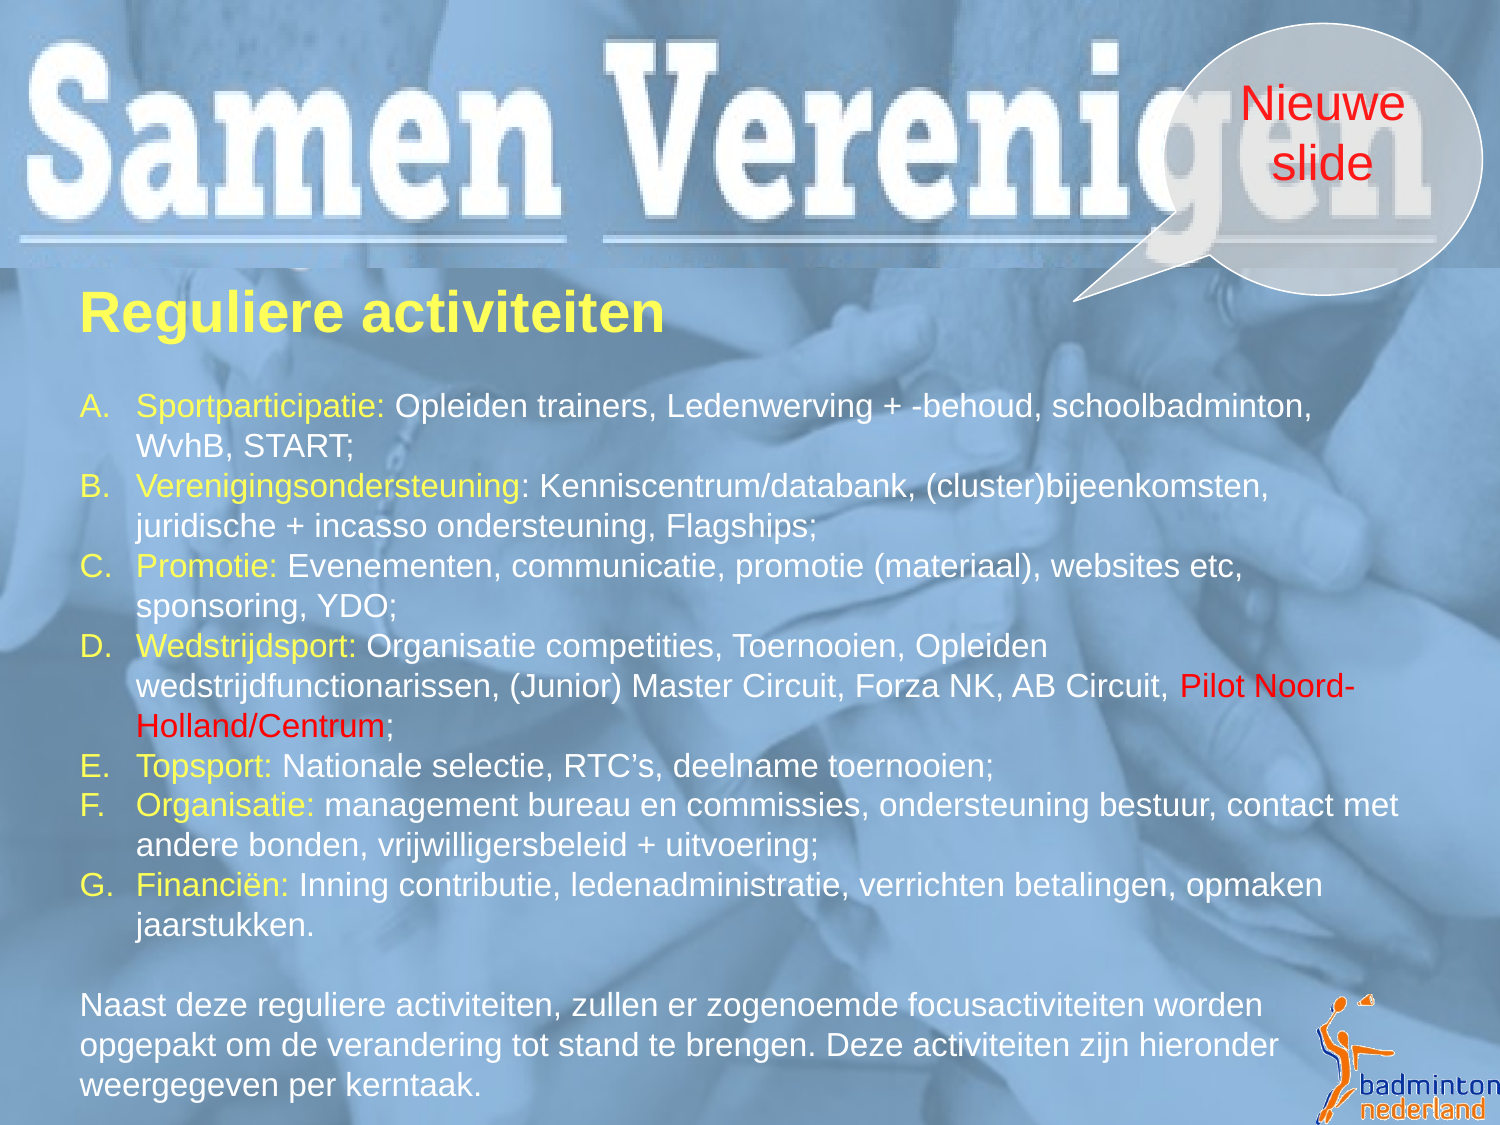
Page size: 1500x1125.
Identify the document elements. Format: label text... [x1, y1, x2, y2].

text_box Nieuwe slide [1073, 23, 1483, 302]
picture [0, 0, 1500, 1125]
text_box Reguliere activiteiten Sportparticipatie: Opleiden trainers, Ledenwerving + -behoud, schoolbadminton, WvhB, START; Verenigingsondersteuning: Kenniscentrum/databank, (cluster)bijeenkomsten, juridische + incasso ondersteuning, Flagships; Promotie: Evenementen, communicatie, promotie (materiaal), websites etc, sponsoring, YDO; Wedstrijdsport: Organisatie competities, Toernooien, Opleiden wedstrijdfunctionarissen, (Junior) Master Circuit, Forza NK, AB Circuit, Pilot Noord-Holland/Centrum; Topsport: Nationale selectie, RTC’s, deelname toernooien; Organisatie: management bureau en commissies, ondersteuning bestuur, contact met andere bonden, vrijwilligersbeleid + uitvoering; Financiën: Inning contributie, ledenadministratie, verrichten betalingen, opmaken jaarstukken. Naast deze reguliere activiteiten, zullen er zogenoemde focusactiviteiten worden opgepakt om de verandering tot stand te brengen. Deze activiteiten zijn hieronder weergegeven per kerntaak. [64, 267, 1424, 1111]
